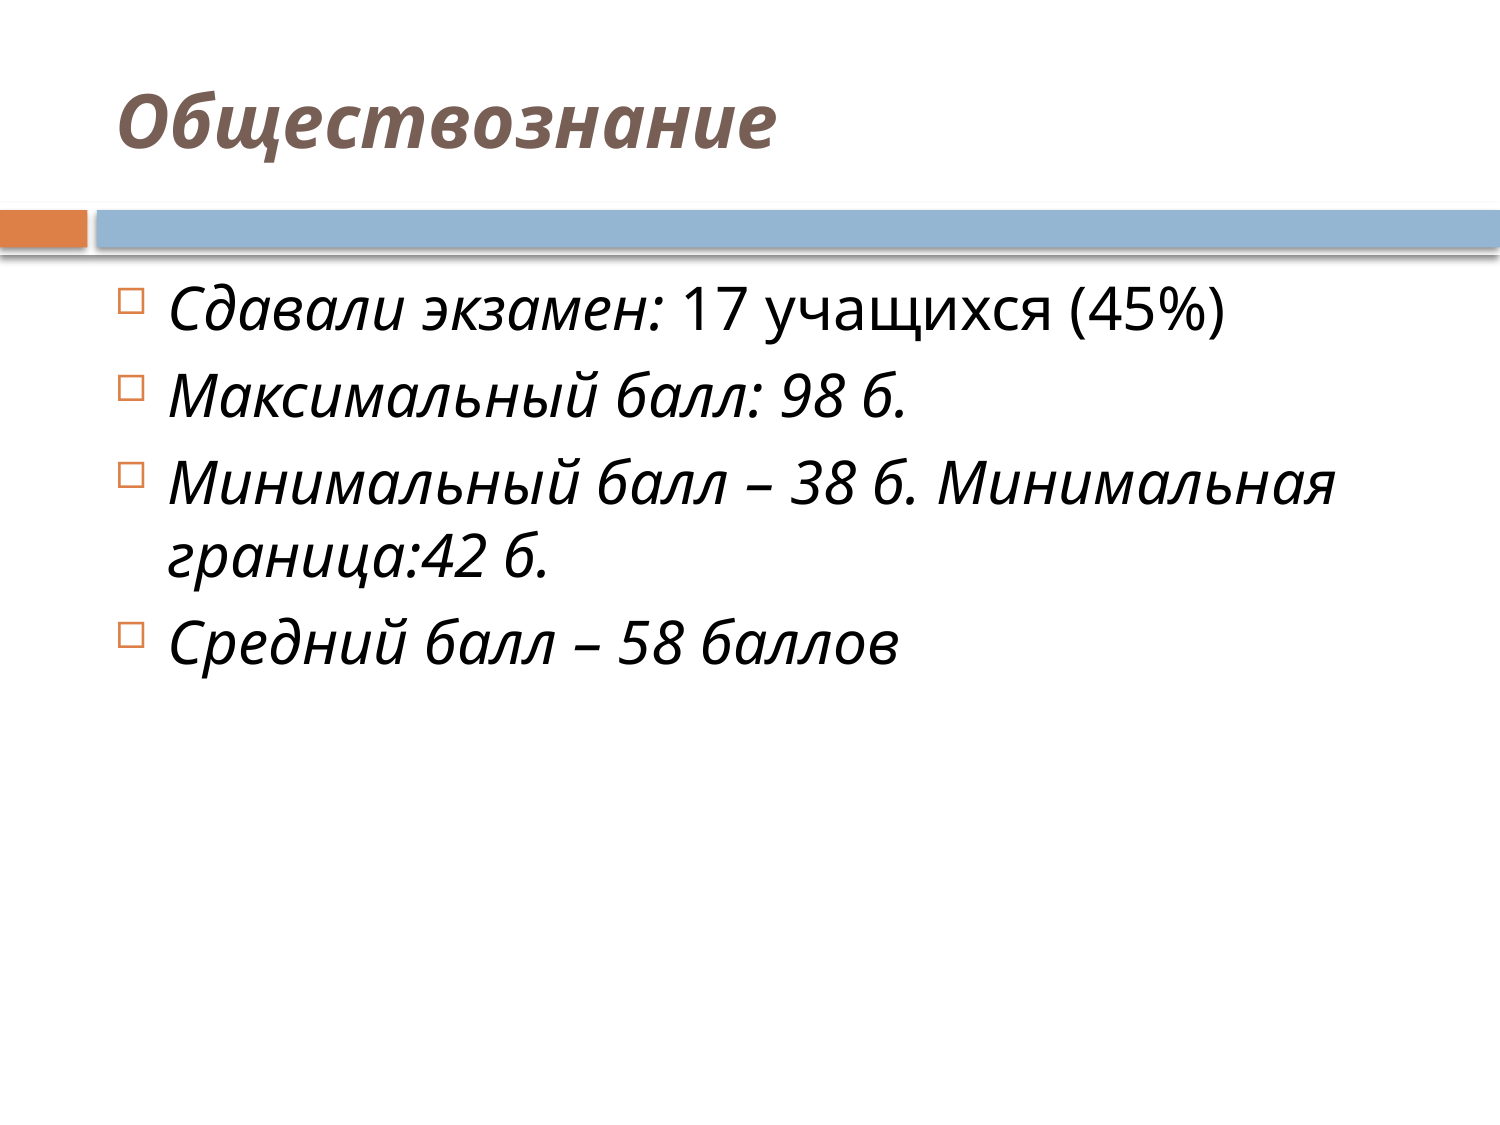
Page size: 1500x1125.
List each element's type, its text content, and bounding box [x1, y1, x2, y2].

title Обществознание [100, 37, 1438, 200]
list Сдавали экзамен: 17 учащихся (45%) Максимальный балл: 98 б. Минимальный балл – 38 б. Минимальная граница:42 б. Средний балл – 58 баллов [100, 262, 1438, 1000]
